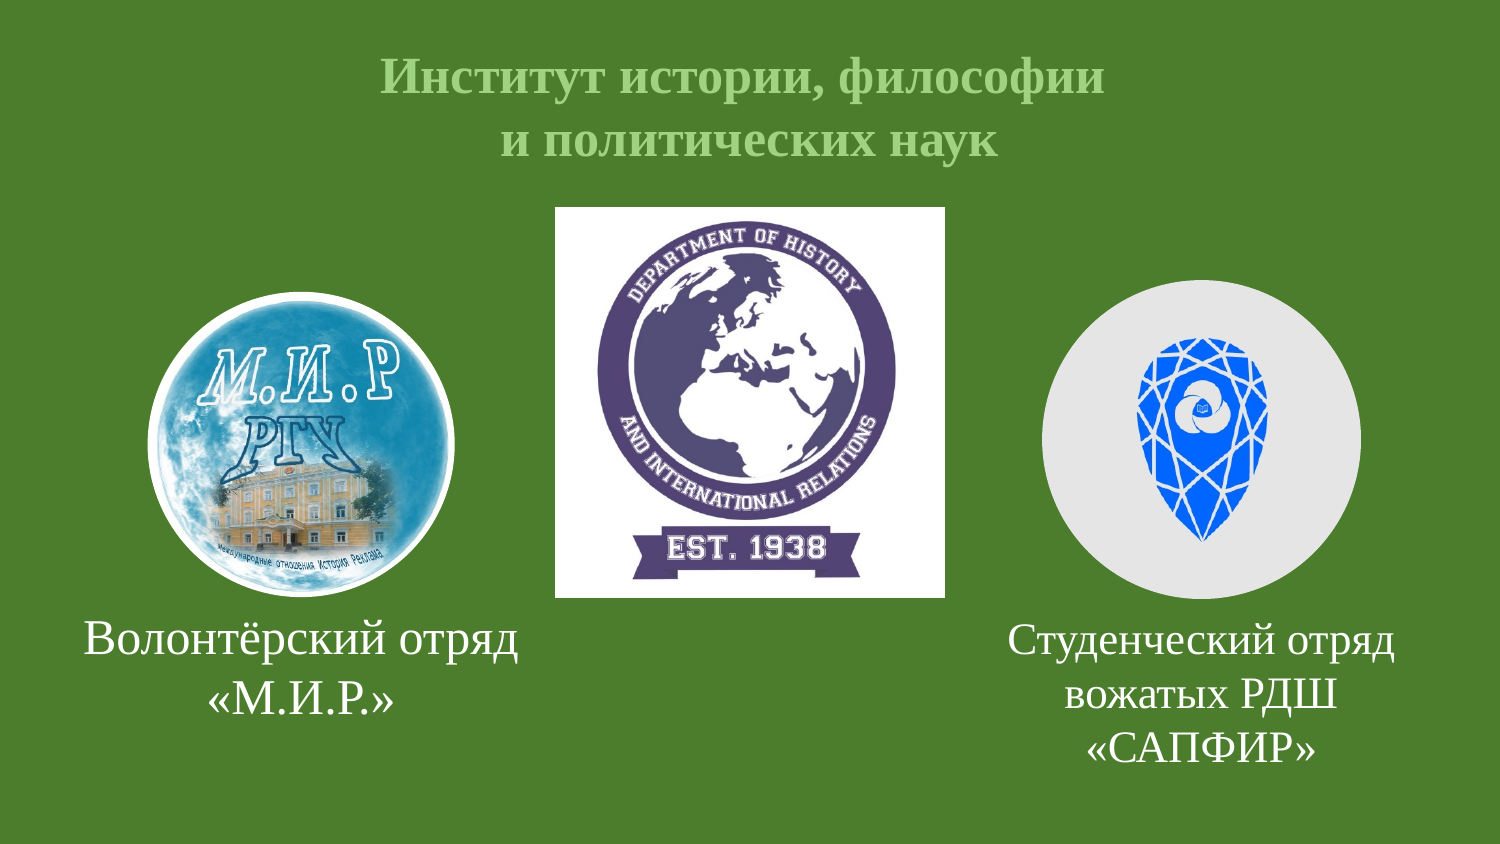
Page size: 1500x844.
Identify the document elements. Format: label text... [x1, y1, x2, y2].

picture [554, 207, 946, 598]
title Институт истории, философии и политических наук [75, 33, 1425, 175]
list Волонтёрский отряд «М.И.Р.» [64, 597, 539, 776]
picture [147, 291, 455, 598]
picture [1041, 279, 1362, 600]
text_box Студенческий отряд вожатых РДШ «САПФИР» [964, 602, 1439, 781]
